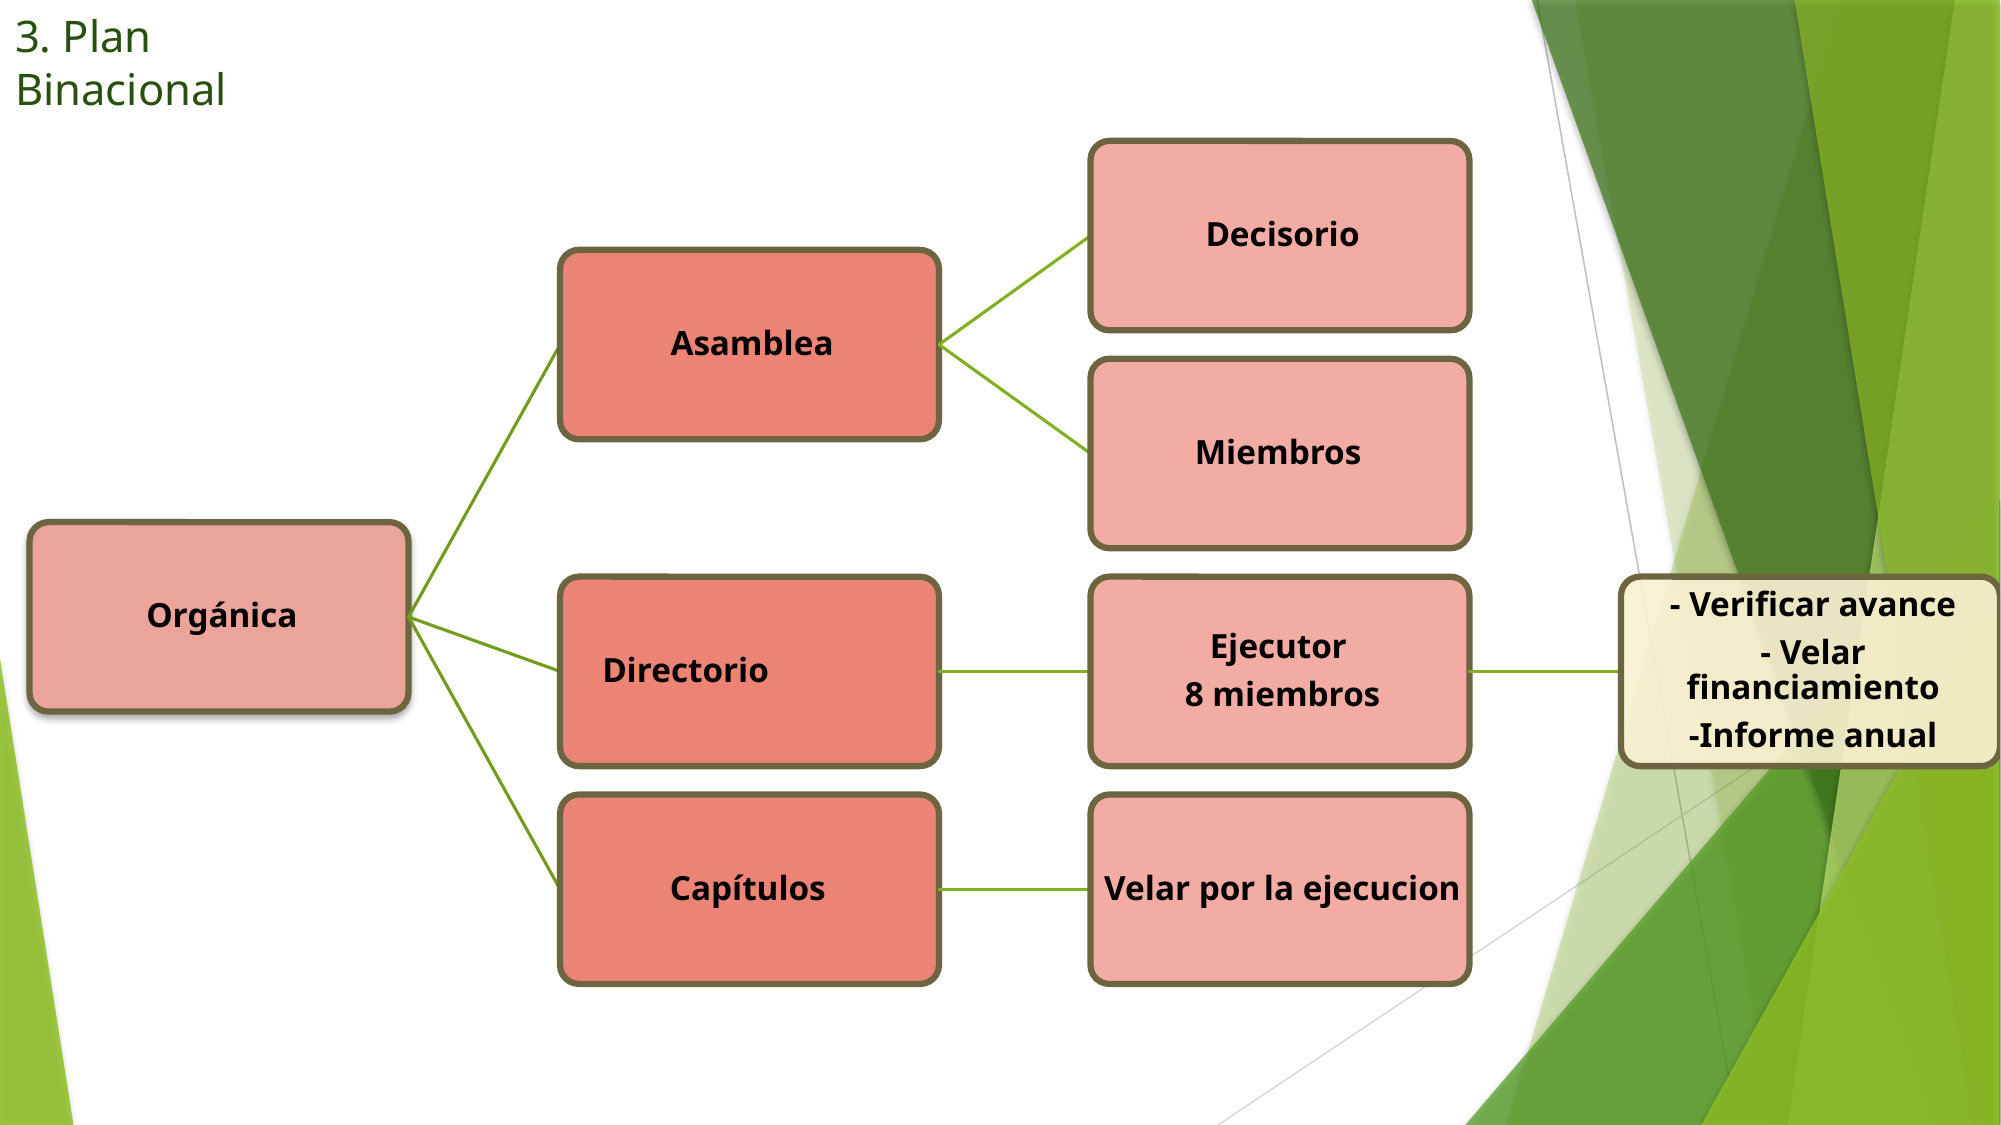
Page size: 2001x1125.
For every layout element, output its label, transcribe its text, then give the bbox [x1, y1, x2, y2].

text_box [29, 117, 2000, 1008]
text_box 3. Plan Binacional [0, 2, 332, 122]
